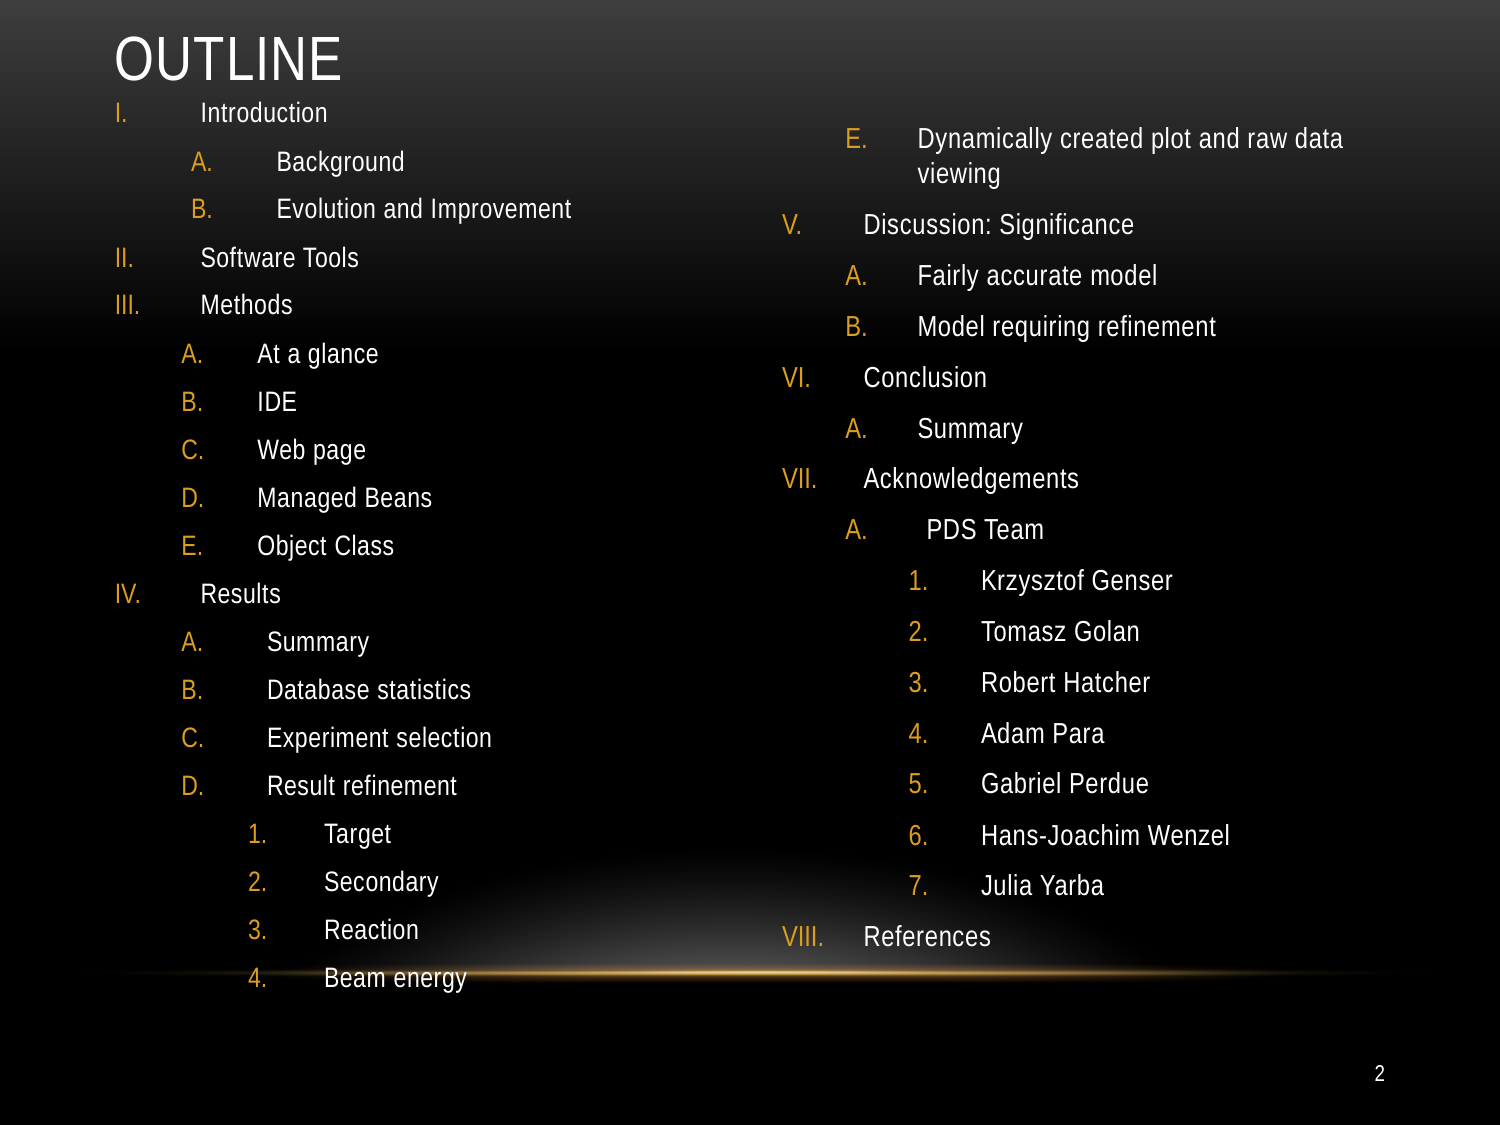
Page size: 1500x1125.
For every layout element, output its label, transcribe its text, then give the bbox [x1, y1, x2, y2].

title Outline [99, 0, 1400, 100]
slide_number 2 [1237, 1042, 1400, 1103]
list Introduction Background Evolution and Improvement Software Tools Methods At a glance IDE Web page Managed Beans Object Class Results Summary Database statistics Experiment selection Result refinement Target Secondary Reaction Beam energy [99, 87, 738, 1013]
text_box Dynamically created plot and raw data viewing Discussion: Significance Fairly accurate model Model requiring refinement Conclusion Summary Acknowledgements PDS Team Krzysztof Genser Tomasz Golan Robert Hatcher Adam Para Gabriel Perdue Hans-Joachim Wenzel Julia Yarba References [767, 112, 1405, 963]
picture [0, 0, 1500, 1125]
